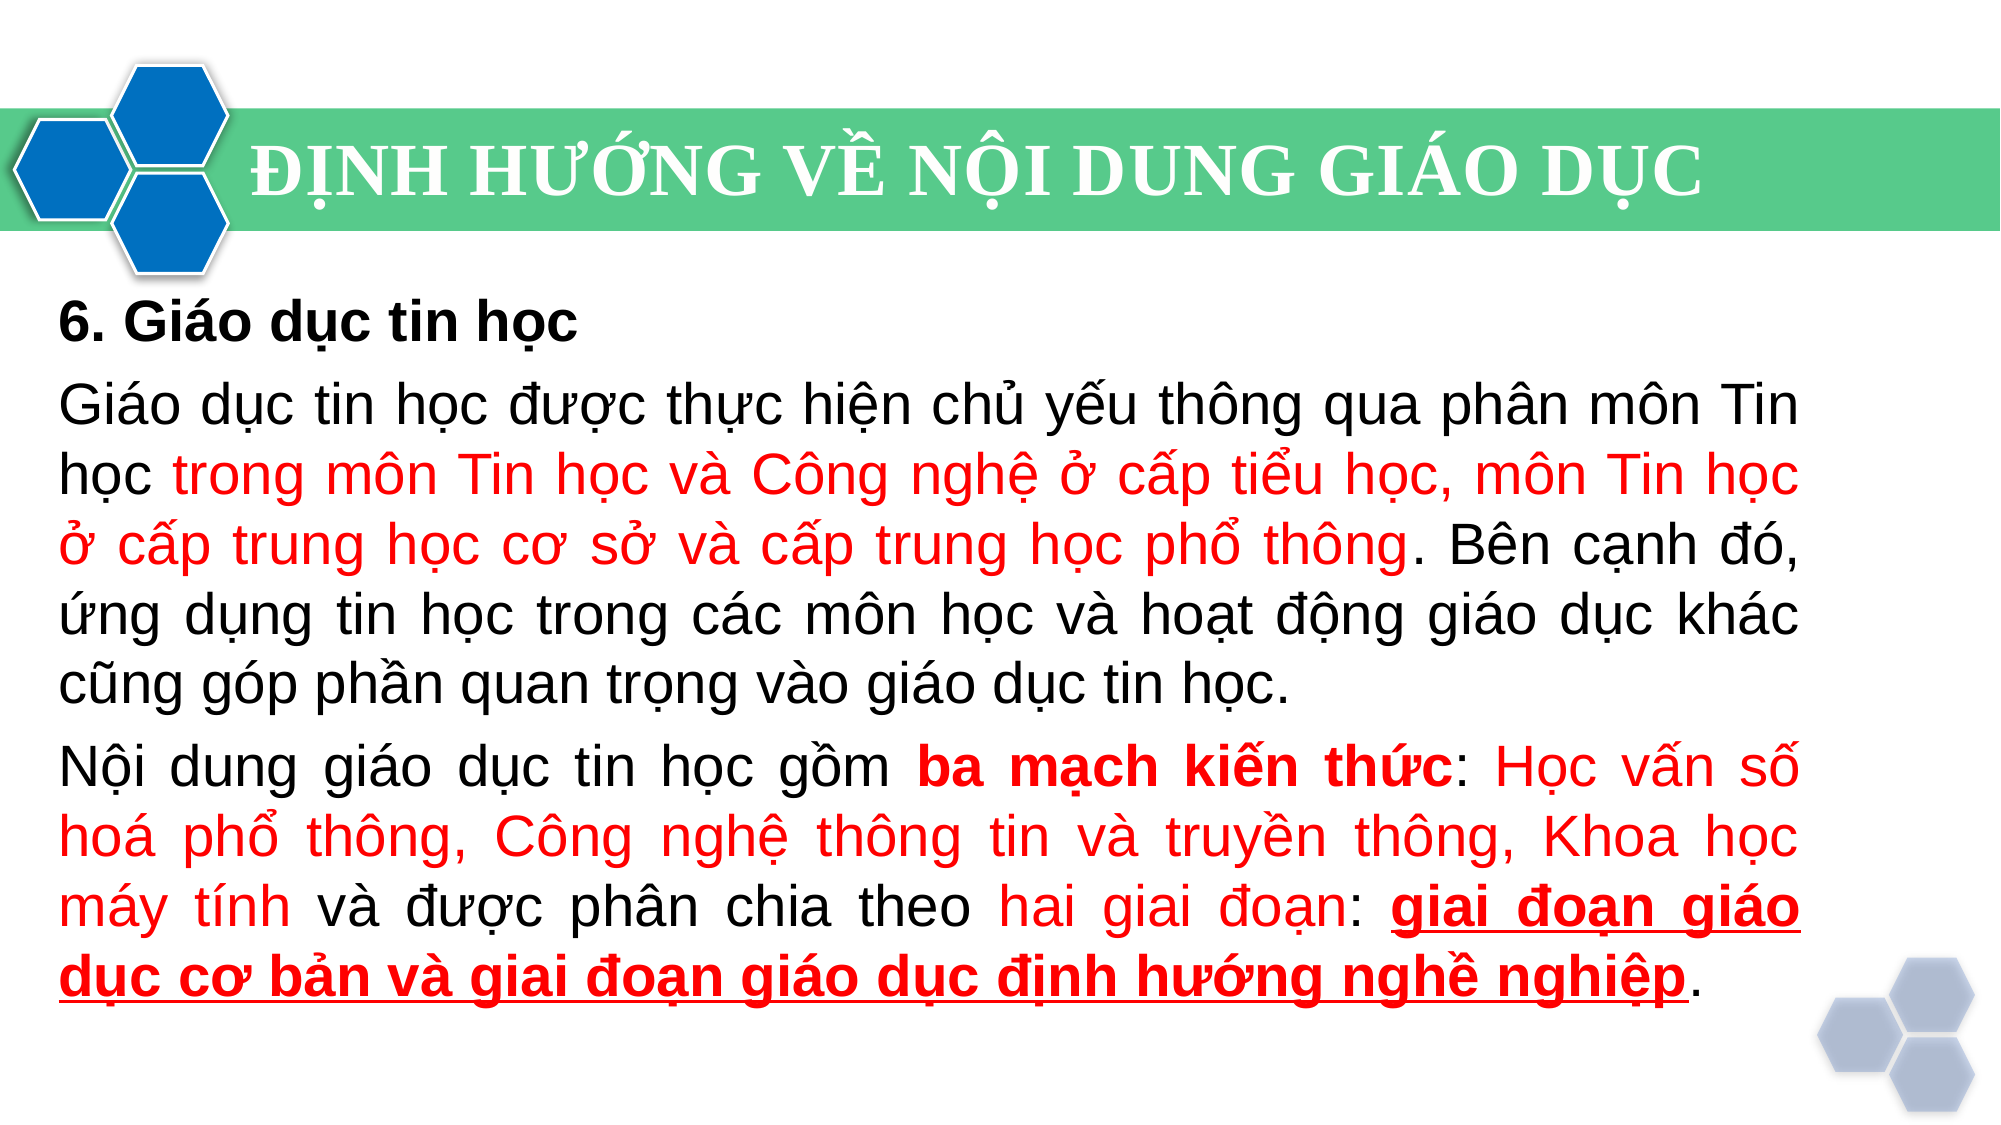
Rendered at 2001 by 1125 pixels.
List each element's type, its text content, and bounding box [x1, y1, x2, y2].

text_box ĐỊNH HƯỚNG VỀ NỘI DUNG GIÁO DỤC [234, 112, 1723, 218]
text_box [1816, 957, 1976, 1112]
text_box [14, 65, 229, 274]
text_box [0, 107, 14, 232]
text_box [229, 107, 2000, 232]
text_box 6. Giáo dục tin học Giáo dục tin học được thực hiện chủ yếu thông qua phân môn Tin học trong môn Tin học và Công nghệ ở cấp tiểu học, môn Tin học ở cấp trung học cơ sở và cấp trung học phổ thông. Bên cạnh đó, ứng dụng tin học trong các môn học và hoạt động giáo dục khác cũng góp phần quan trọng vào giáo dục tin học. Nội dung giáo dục tin học gồm ba mạch kiến thức: Học vấn số hoá phổ thông, Công nghệ thông tin và truyền thông, Khoa học máy tính và được phân chia theo hai giai đoạn: giai đoạn giáo dục cơ bản và giai đoạn giáo dục định hướng nghề nghiệp. [43, 275, 1817, 1016]
